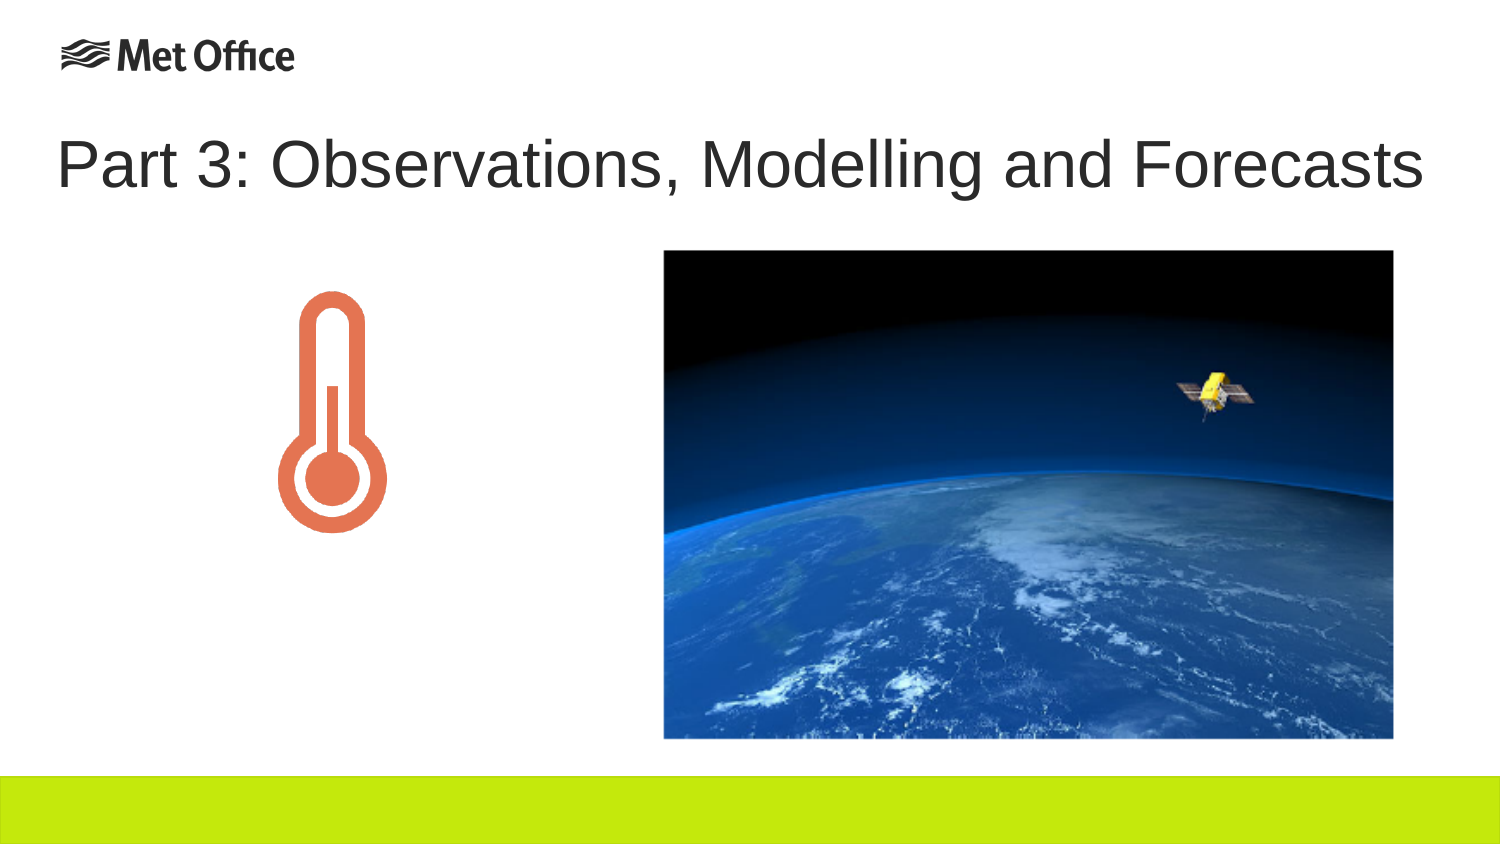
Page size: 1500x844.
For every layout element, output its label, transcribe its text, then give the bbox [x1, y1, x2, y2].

title Part 3: Observations, Modelling and Forecasts [41, 114, 1459, 210]
picture [30, 8, 326, 102]
picture [640, 226, 1420, 772]
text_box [41, 253, 624, 756]
